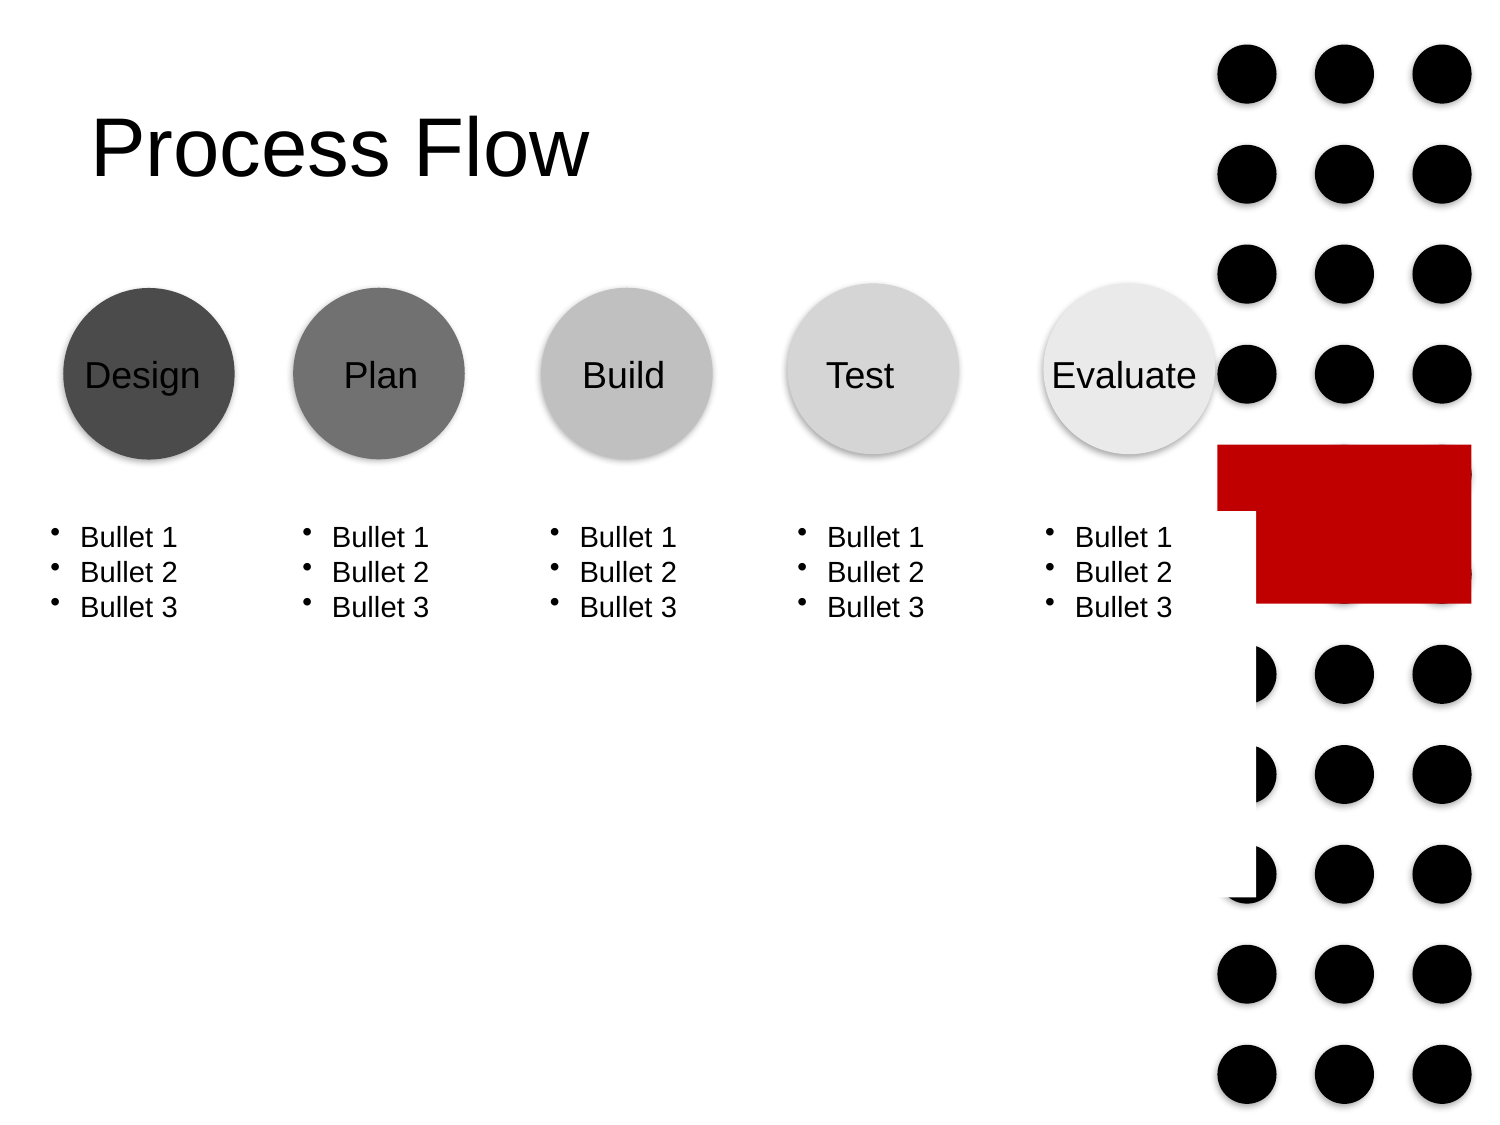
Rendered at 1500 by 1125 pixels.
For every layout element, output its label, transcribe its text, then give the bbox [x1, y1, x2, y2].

text_box [1050, 404, 1209, 455]
text_box Bullet 1 Bullet 2 Bullet 3 [287, 511, 514, 898]
text_box Build [567, 343, 681, 404]
text_box Test [811, 343, 910, 404]
text_box [786, 282, 960, 455]
text_box Bullet 1 Bullet 2 Bullet 3 [782, 511, 1009, 898]
text_box Bullet 1 Bullet 2 Bullet 3 [35, 511, 262, 898]
text_box [62, 287, 236, 461]
text_box Bullet 1 Bullet 2 Bullet 3 [535, 511, 761, 898]
text_box Design [69, 343, 216, 404]
text_box Evaluate [1036, 343, 1212, 404]
text_box Bullet 1 Bullet 2 Bullet 3 [1030, 511, 1257, 898]
text_box [1046, 282, 1216, 394]
text_box Plan [328, 343, 434, 404]
text_box [540, 286, 714, 461]
text_box [292, 286, 466, 461]
title Process Flow [75, 42, 1216, 244]
